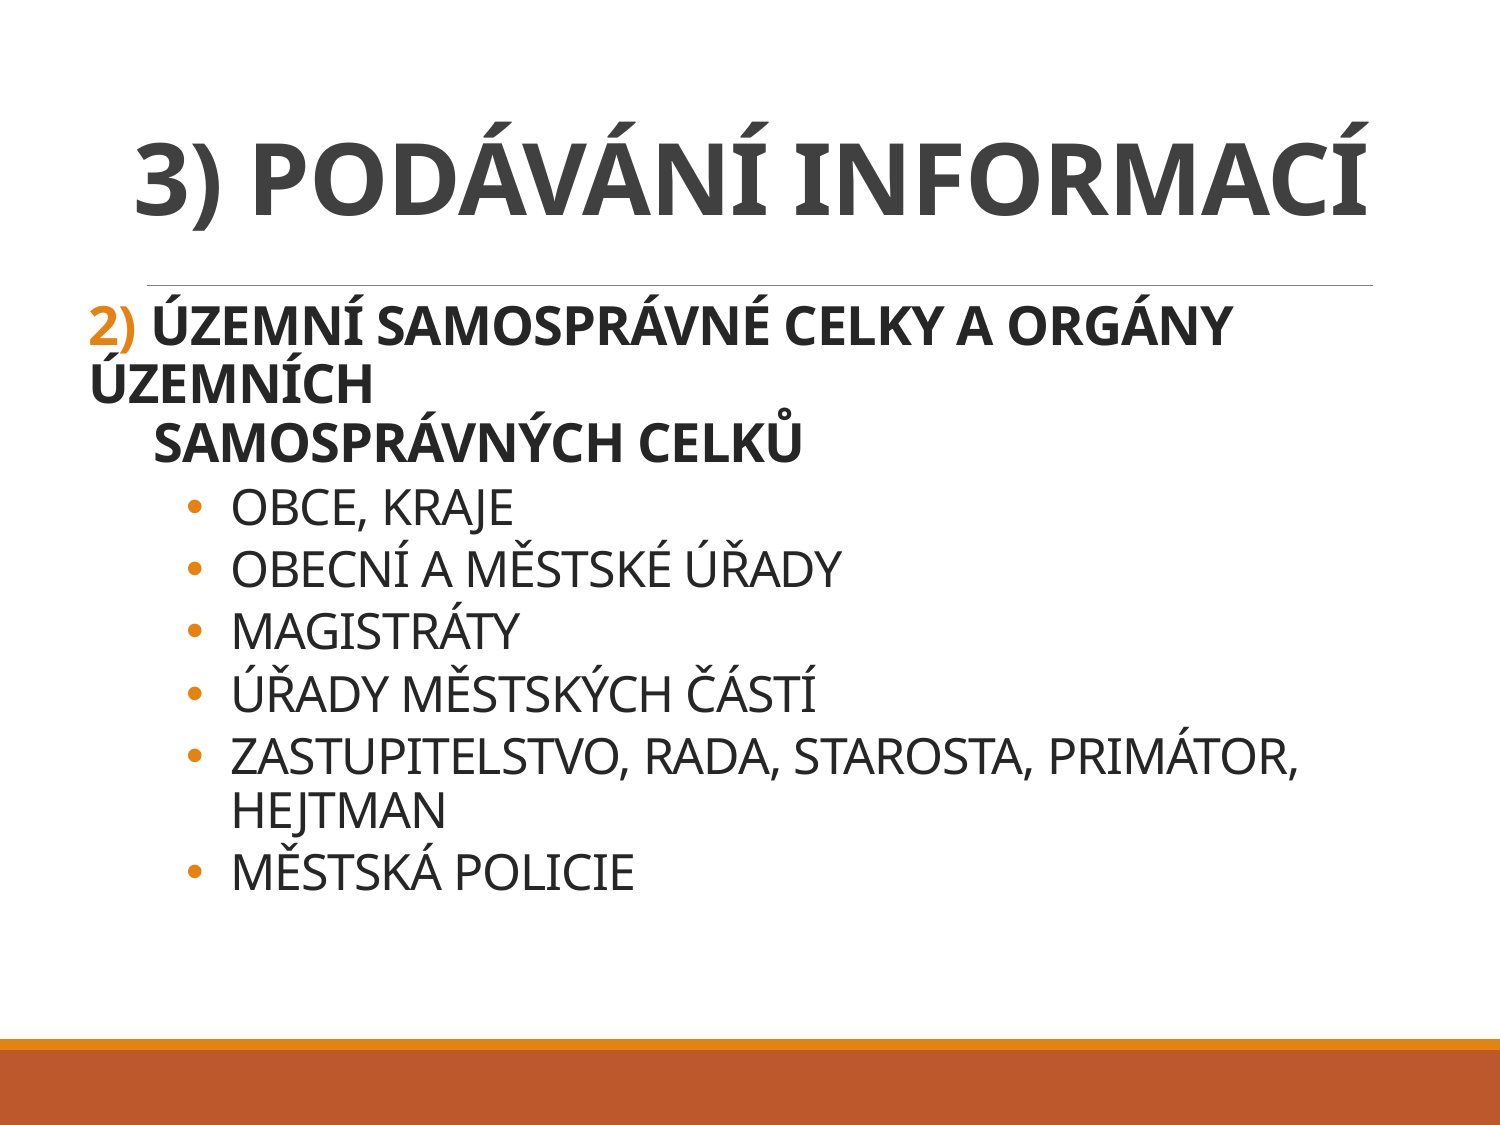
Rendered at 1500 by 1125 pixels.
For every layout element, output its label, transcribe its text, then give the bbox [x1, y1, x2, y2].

list 2) Územní samosprávné celky a orgány územních samosprávných celků Obce, kraje obecní a městské úřady Magistráty úřady městských částí zastupitelstvo, rada, starosta, primátor, hejtman městská policie [75, 290, 1425, 1005]
title 3) Podávání informací [76, 90, 1427, 244]
